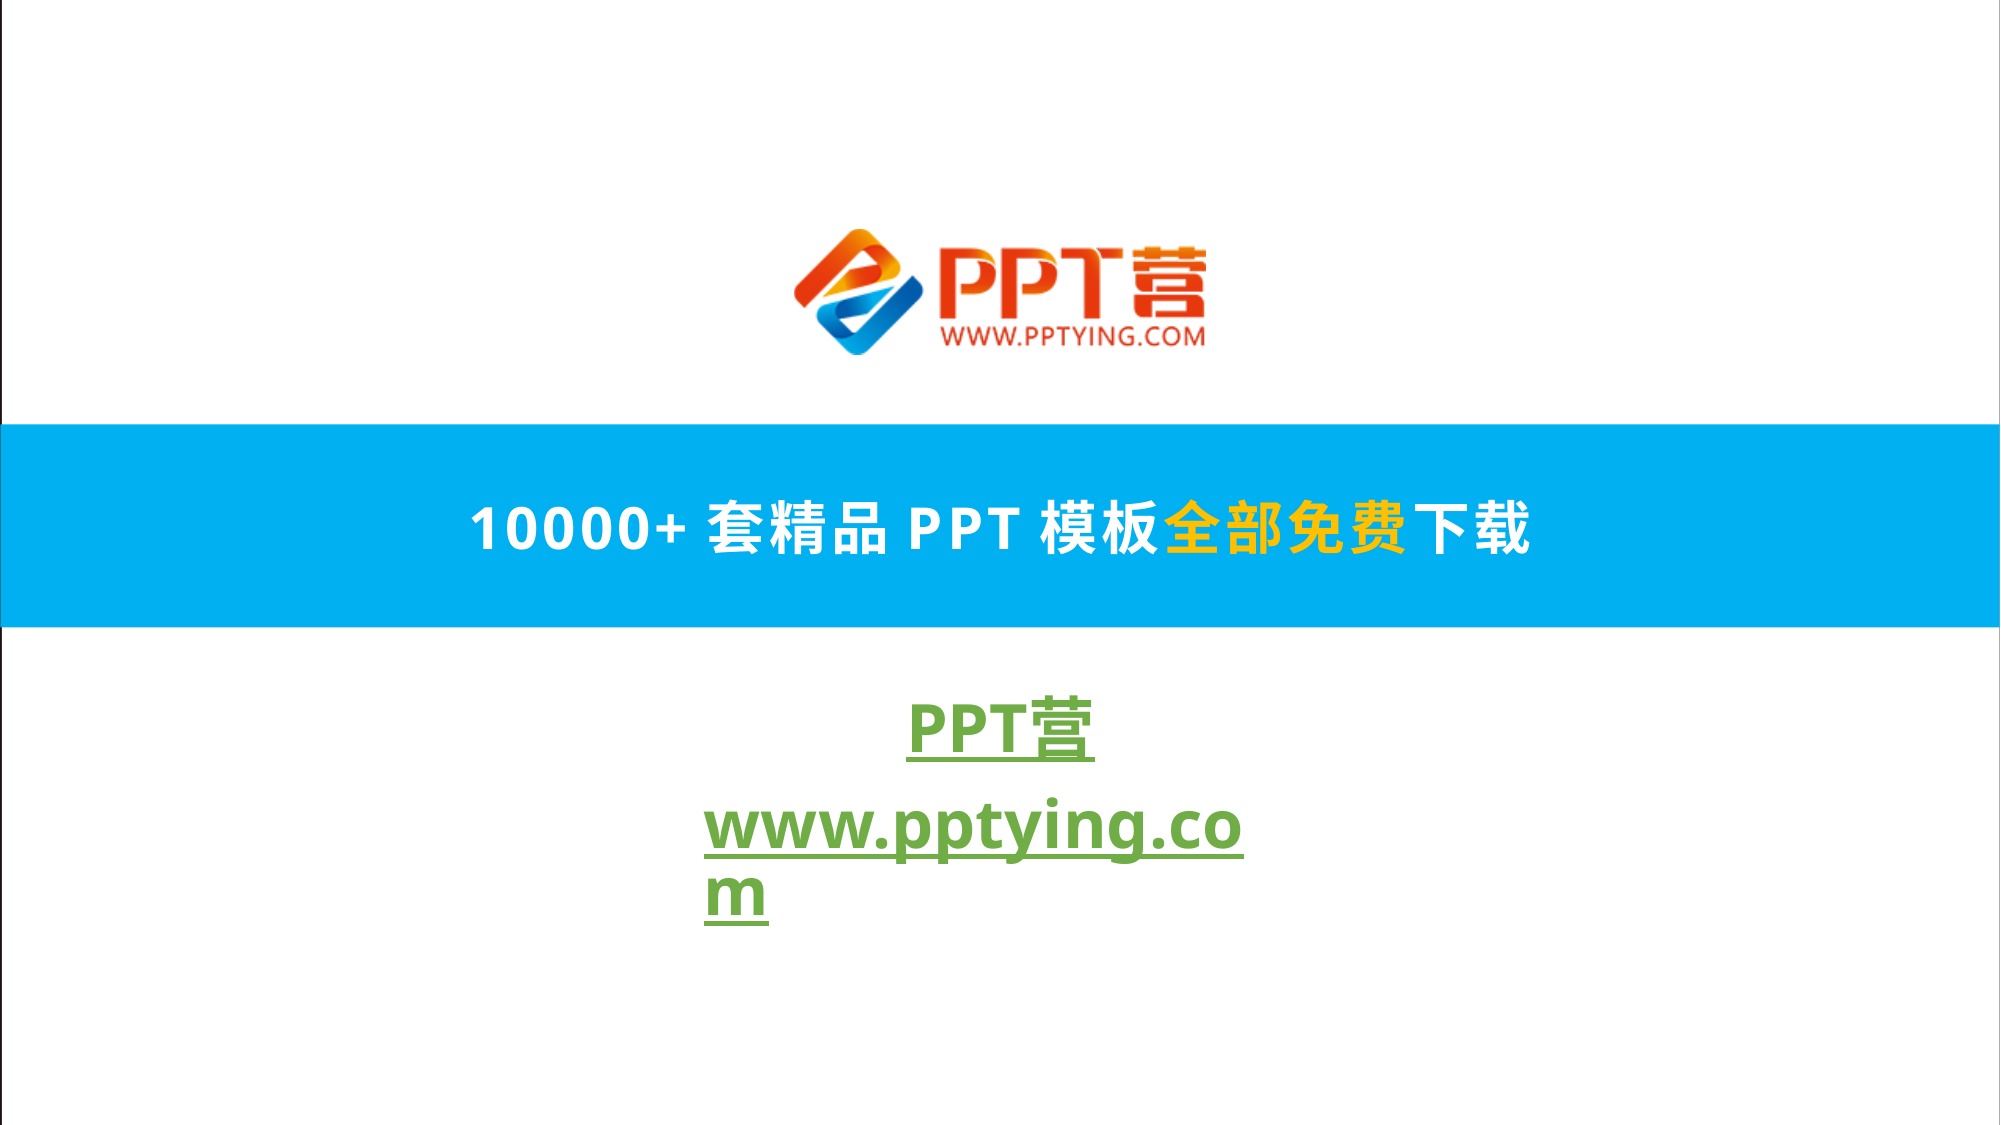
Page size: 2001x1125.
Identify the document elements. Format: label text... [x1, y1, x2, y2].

text_box 10000+套精品PPT模板全部免费下载 [0, 423, 2000, 628]
text_box [1, 0, 2000, 423]
text_box PPT营 www.pptying.com [689, 678, 1313, 881]
text_box [1, 628, 2000, 1125]
picture [794, 229, 1206, 355]
